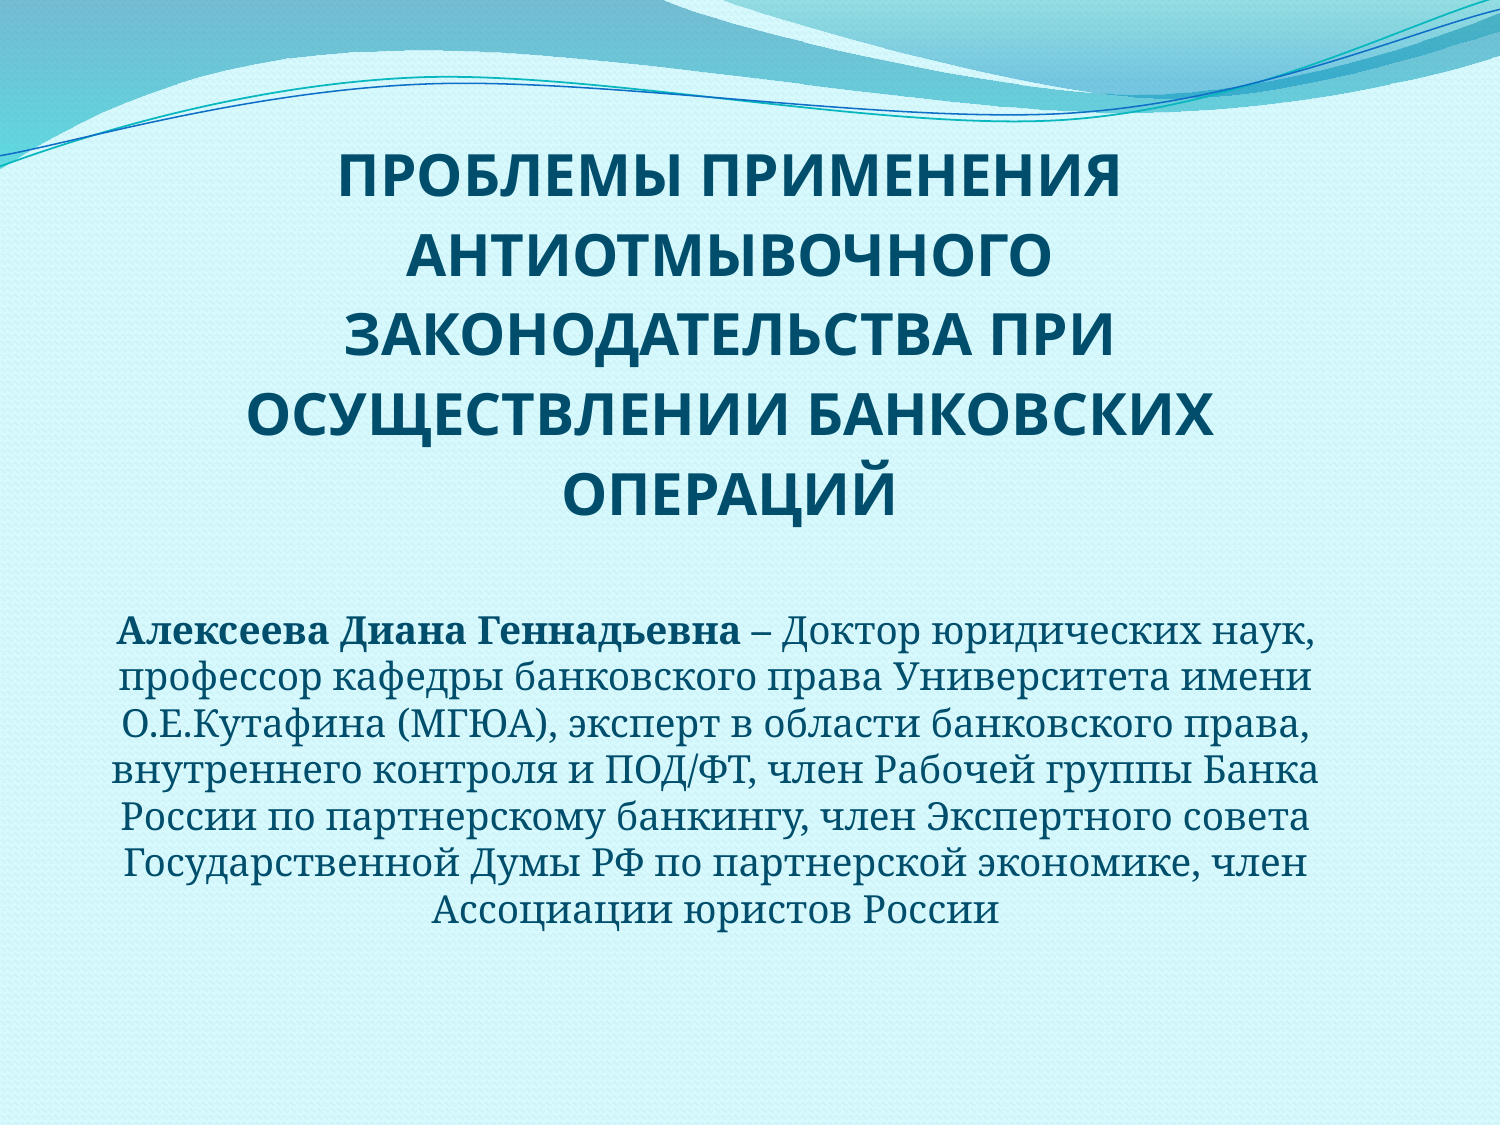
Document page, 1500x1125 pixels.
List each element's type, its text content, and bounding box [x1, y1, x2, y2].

subtitle Алексеева Диана Геннадьевна – Доктор юридических наук, профессор кафедры банковского права Университета имени О.Е.Кутафина (МГЮА), эксперт в области банковского права, внутреннего контроля и ПОД/ФТ, член Рабочей группы Банка России по партнерскому банкингу, член Экспертного совета Государственной Думы РФ по партнерской экономике, член Ассоциации юристов России [76, 597, 1366, 941]
title ПРОБЛЕМЫ ПРИМЕНЕНИЯ АНТИОТМЫВОЧНОГО ЗАКОНОДАТЕЛЬСТВА ПРИ ОСУЩЕСТВЛЕНИИ БАНКОВСКИХ ОПЕРАЦИЙ [87, 101, 1376, 528]
